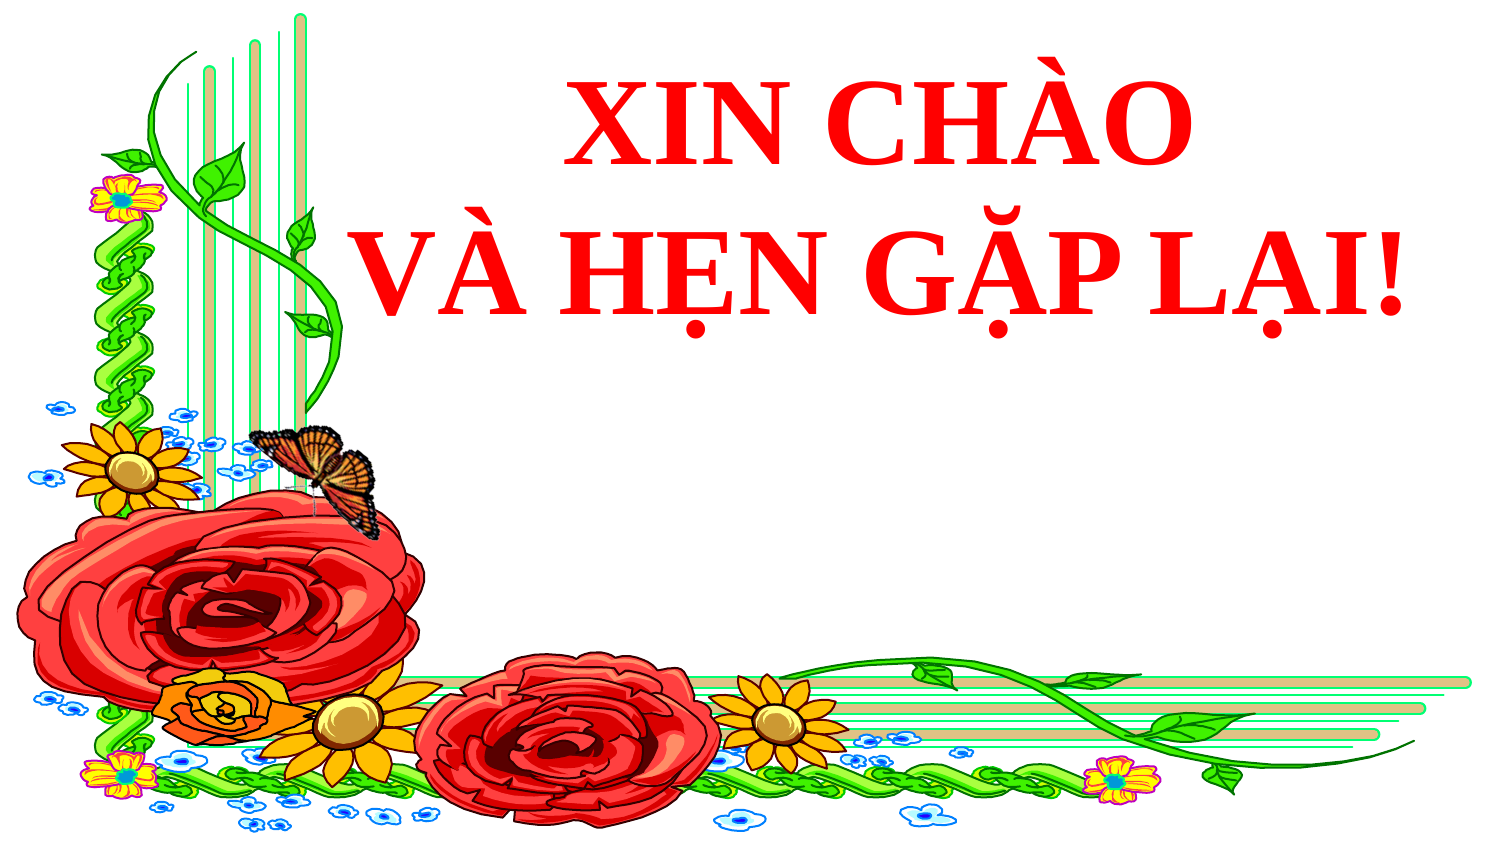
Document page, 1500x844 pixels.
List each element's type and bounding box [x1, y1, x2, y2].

picture [212, 412, 438, 528]
title [0, 0, 1500, 844]
